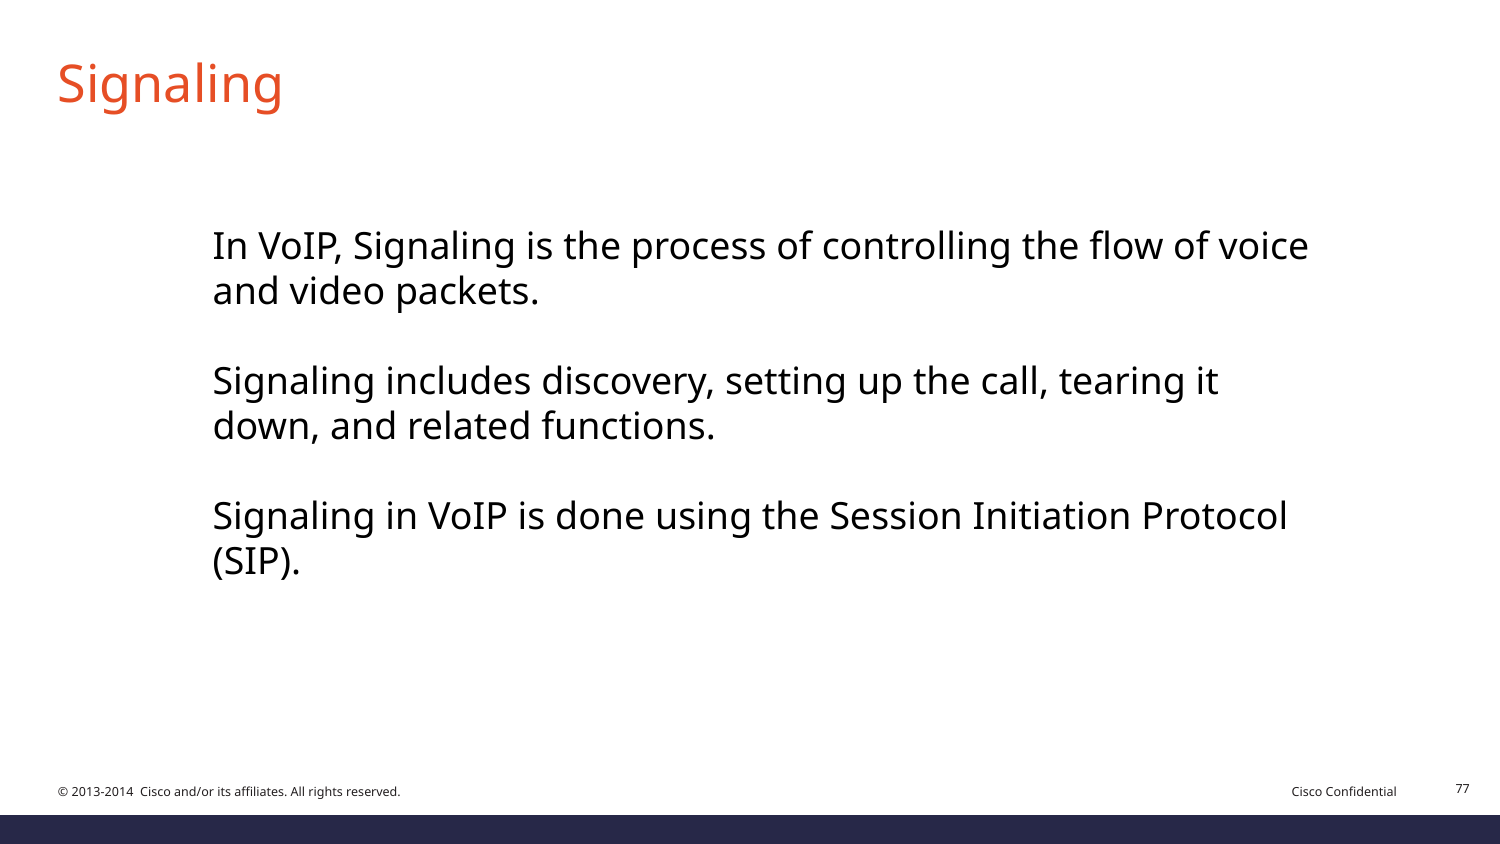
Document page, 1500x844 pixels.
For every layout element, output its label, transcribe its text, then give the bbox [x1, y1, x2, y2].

text_box In VoIP, Signaling is the process of controlling the flow of voice and video packets. Signaling includes discovery, setting up the call, tearing it down, and related functions. Signaling in VoIP is done using the Session Initiation Protocol (SIP). [197, 214, 1334, 590]
title Signaling [42, 49, 1464, 170]
